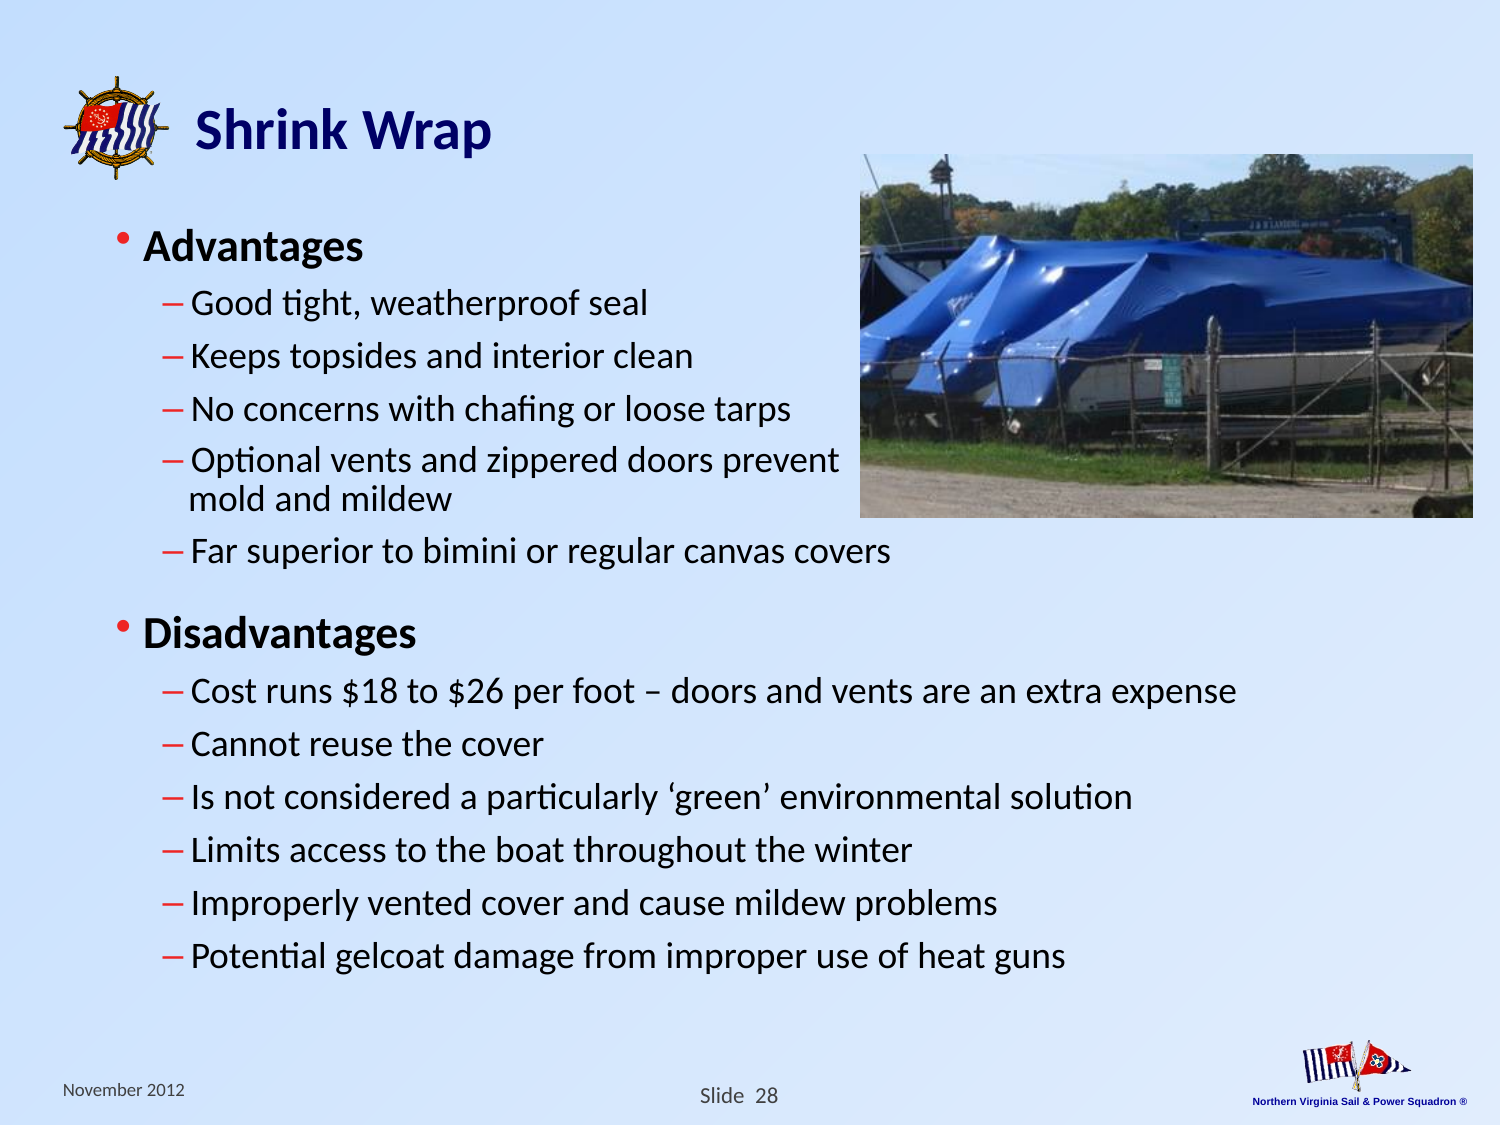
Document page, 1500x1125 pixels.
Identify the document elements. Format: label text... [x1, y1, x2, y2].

title Shrink Wrap [195, 83, 1452, 178]
picture [58, 72, 171, 183]
picture [860, 154, 1473, 519]
list Advantages Good tight, weatherproof seal Keeps topsides and interior clean No concerns with chafing or loose tarps Optional vents and zippered doors prevent mold and mildew Far superior to bimini or regular canvas covers Disadvantages Cost runs $18 to $26 per foot – doors and vents are an extra expense Cannot reuse the cover Is not considered a particularly ‘green’ environmental solution Limits access to the boat throughout the winter Improperly vented cover and cause mildew problems Potential gelcoat damage from improper use of heat guns [115, 221, 1444, 1039]
picture [1296, 1039, 1425, 1093]
